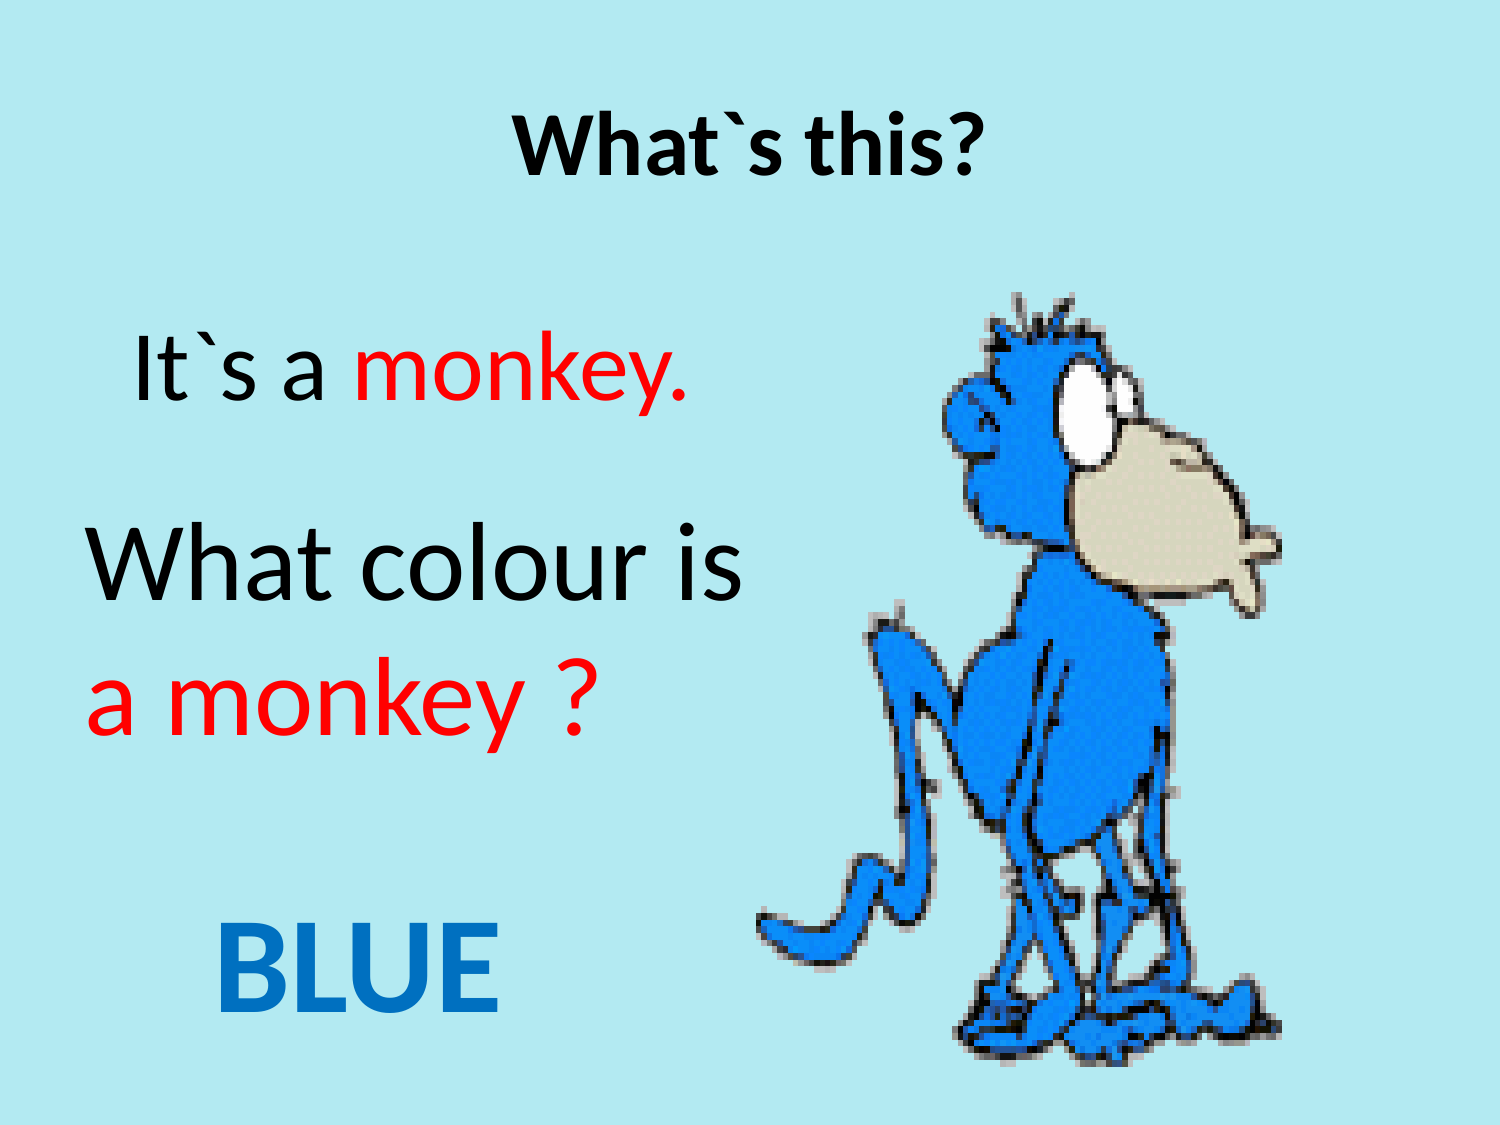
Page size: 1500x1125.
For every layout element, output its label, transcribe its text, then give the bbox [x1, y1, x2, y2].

picture [714, 292, 1330, 1067]
text_box BLUE [199, 867, 704, 1047]
title What`s this? [75, 45, 1425, 233]
text_box What colour is a monkey ? [70, 480, 705, 766]
text_box It`s a monkey. [117, 292, 705, 428]
